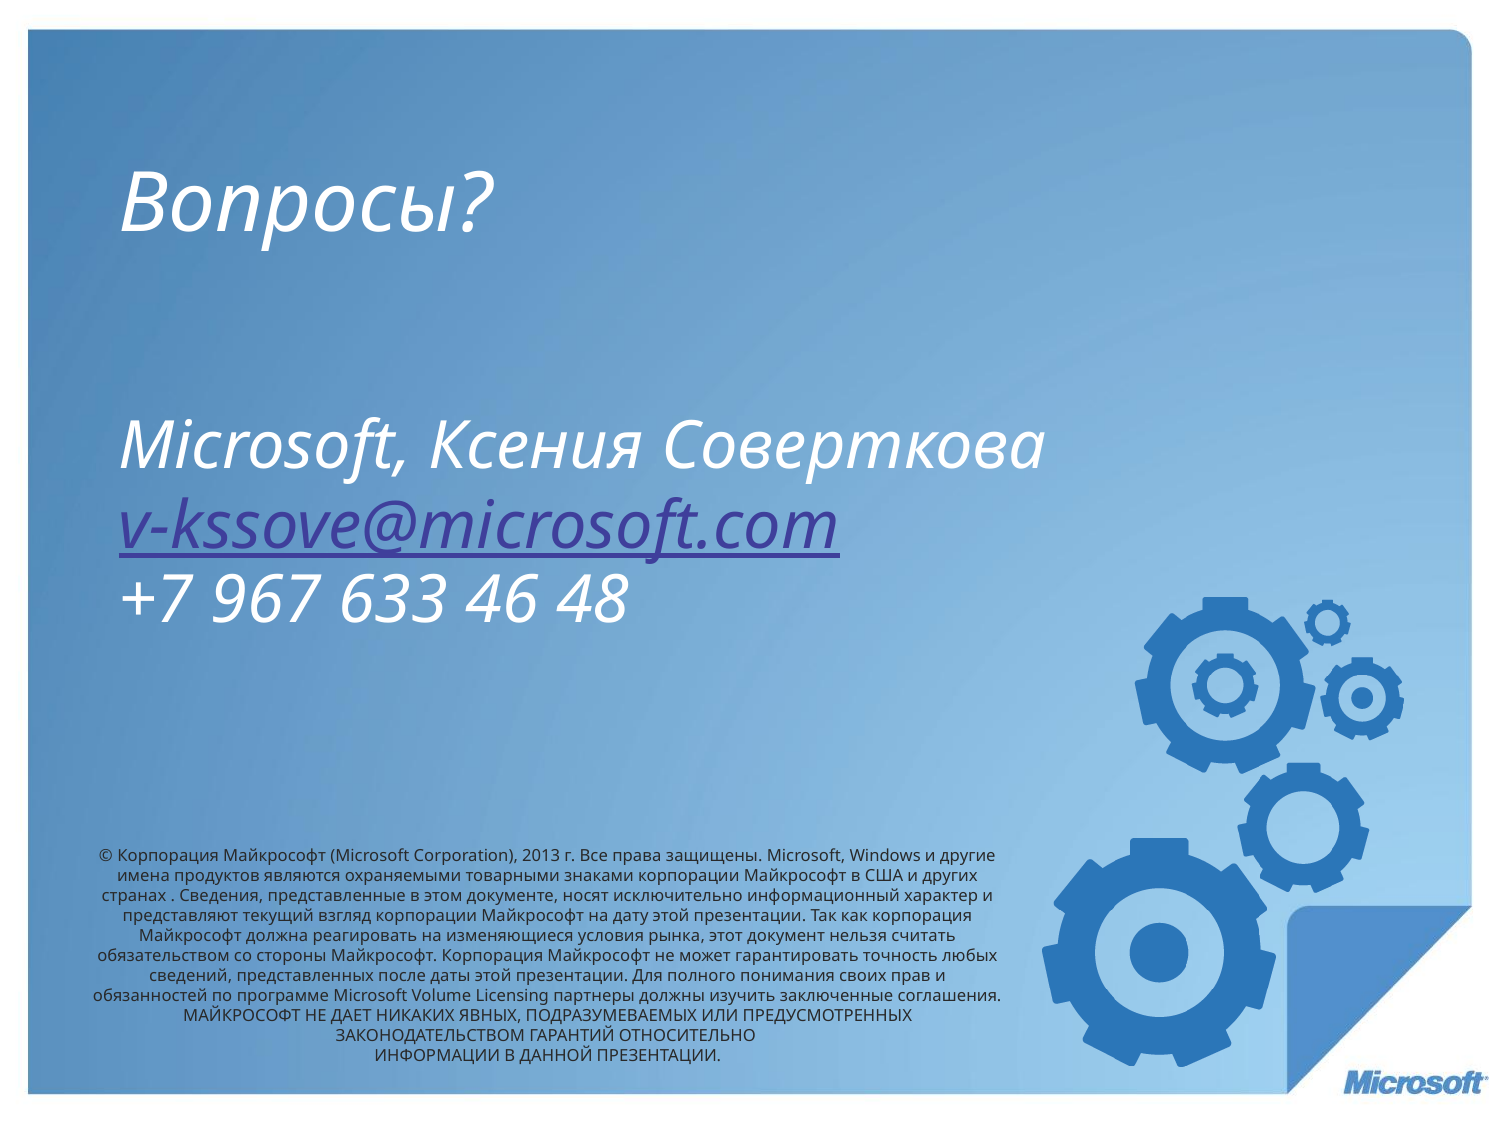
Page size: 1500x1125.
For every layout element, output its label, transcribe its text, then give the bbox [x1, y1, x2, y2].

picture [0, 0, 1500, 1125]
list Вопросы? Microsoft, Ксения Соверткова v-kssove@microsoft.com +7 967 633 46 48 [118, 159, 1380, 387]
text_box © Корпорация Майкрософт (Microsoft Corporation), 2013 г. Все права защищены. Microsoft, Windows и другие имена продуктов являются охраняемыми товарными знаками корпорации Майкрософт в США и других странах . Сведения, представленные в этом документе, носят исключительно информационный характер и представляют текущий взгляд корпорации Майкрософт на дату этой презентации. Так как корпорация Майкрософт должна реагировать на изменяющиеся условия рынка, этот документ нельзя считать обязательством со стороны Майкрософт. Корпорация Майкрософт не может гарантировать точность любых сведений, представленных после даты этой презентации. Для полного понимания своих прав и обязанностей по программе Microsoft Volume Licensing партнеры должны изучить заключенные соглашения. МАЙКРОСОФТ НЕ ДАЕТ НИКАКИХ ЯВНЫХ, ПОДРАЗУМЕВАЕМЫХ ИЛИ ПРЕДУСМОТРЕННЫХ ЗАКОНОДАТЕЛЬСТВОМ ГАРАНТИЙ ОТНОСИТЕЛЬНО ИНФОРМАЦИИ В ДАННОЙ ПРЕЗЕНТАЦИИ. [74, 837, 1022, 1072]
